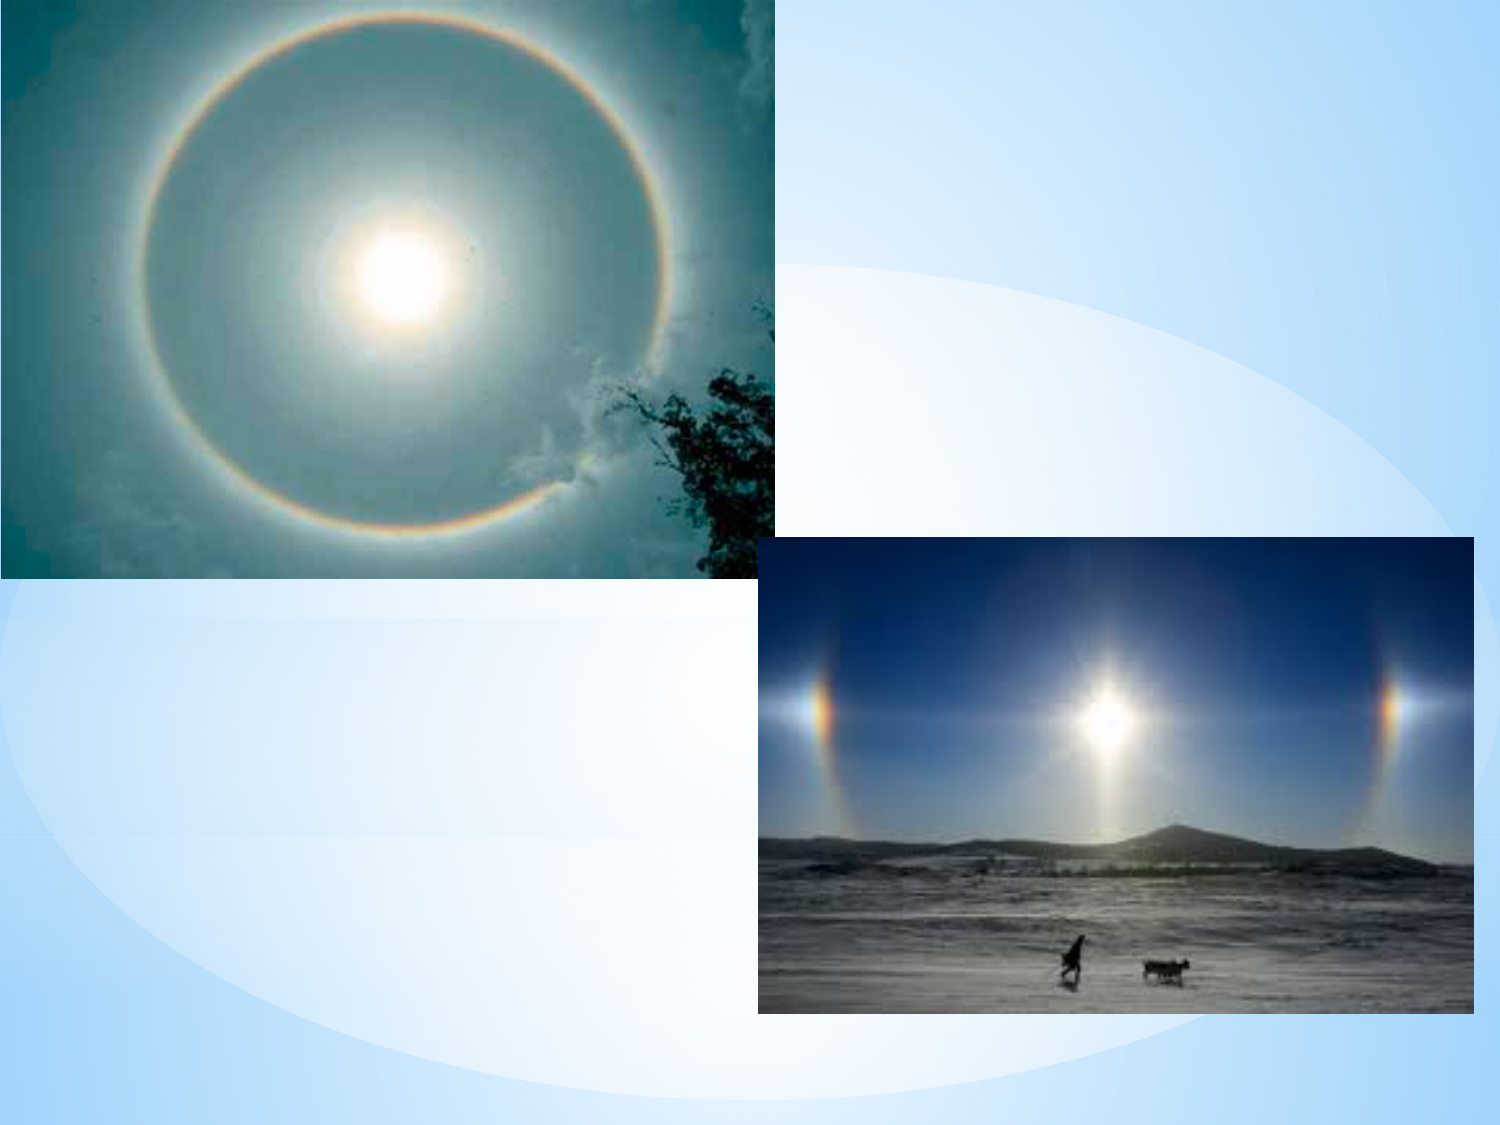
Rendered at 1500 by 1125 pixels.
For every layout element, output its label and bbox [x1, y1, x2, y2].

picture [1, 0, 1474, 1014]
